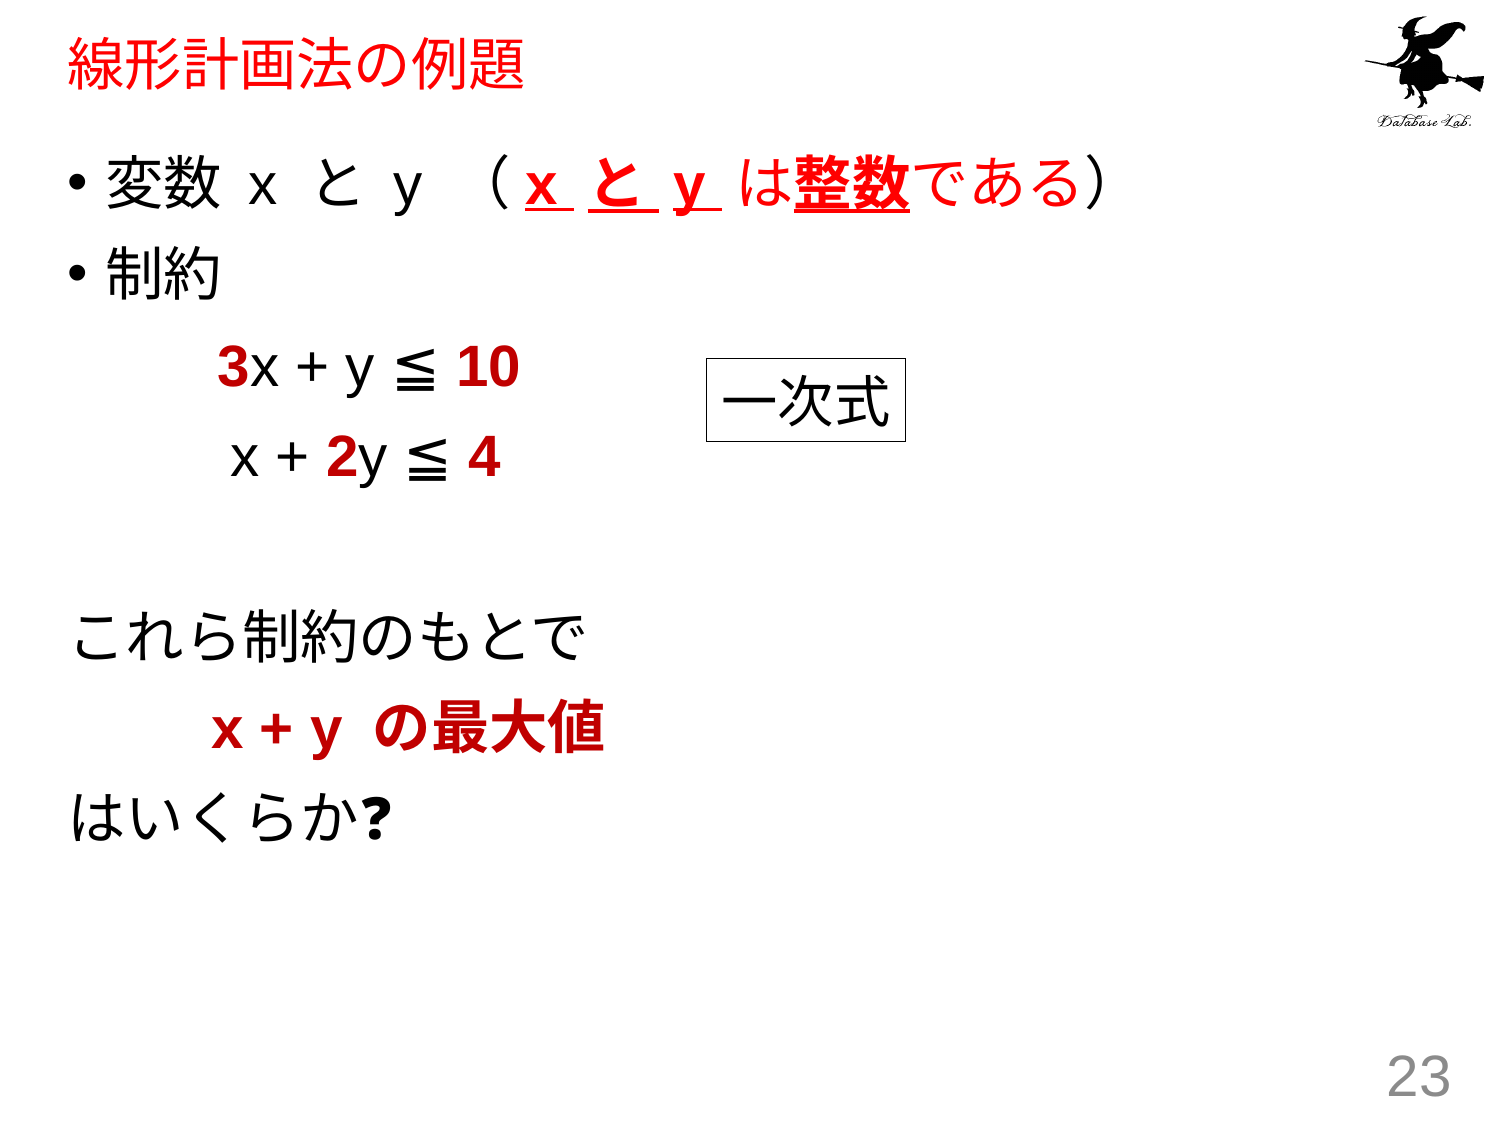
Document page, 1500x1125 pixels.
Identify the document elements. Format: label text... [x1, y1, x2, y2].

text_box 一次式 [706, 358, 906, 442]
title 線形計画法の例題 [52, 28, 1441, 106]
picture [1362, 14, 1486, 130]
list 変数 x と y （x と y は整数である） 制約 3x + y ≦ 10 x + 2y ≦ 4 これら制約のもとで x + y の最大値 はいくらか❓ [52, 138, 1441, 1014]
slide_number 23 [1129, 1042, 1467, 1103]
